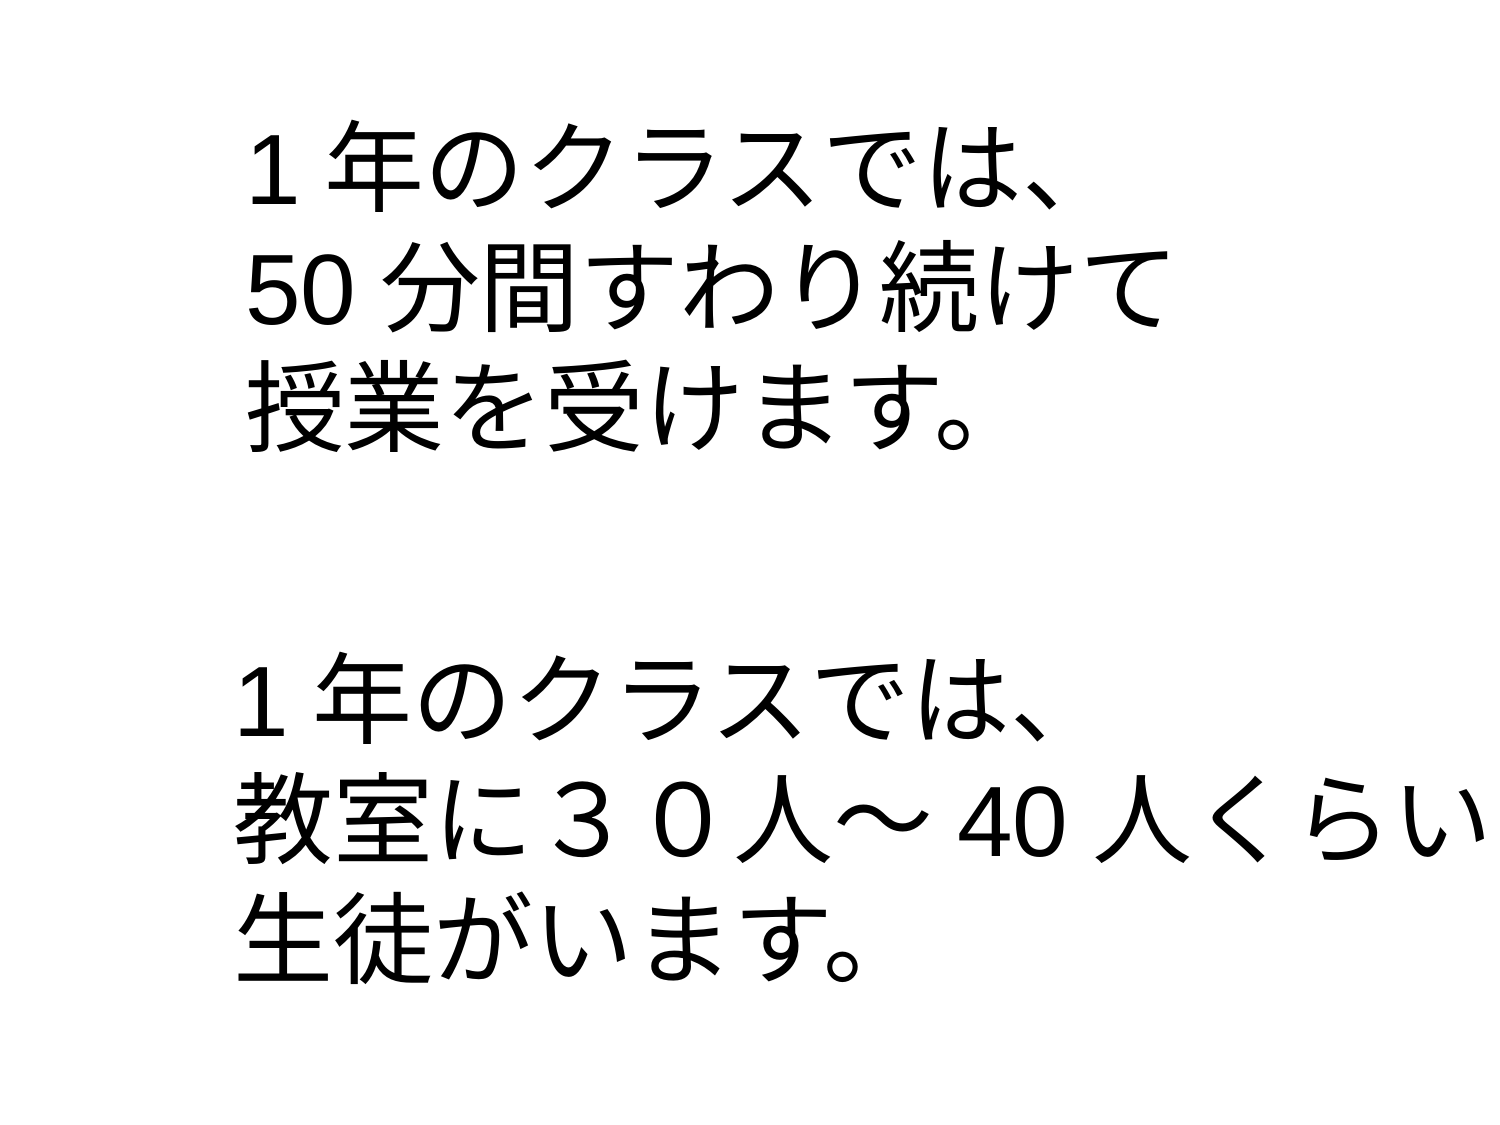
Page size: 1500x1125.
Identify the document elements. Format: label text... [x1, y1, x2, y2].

text_box 1年のクラスでは、 50分間すわり続けて 授業を受けます。 [230, 125, 1500, 445]
text_box 1年のクラスでは、 教室に３０人～40人くらい 生徒がいます。 [218, 597, 1500, 1035]
